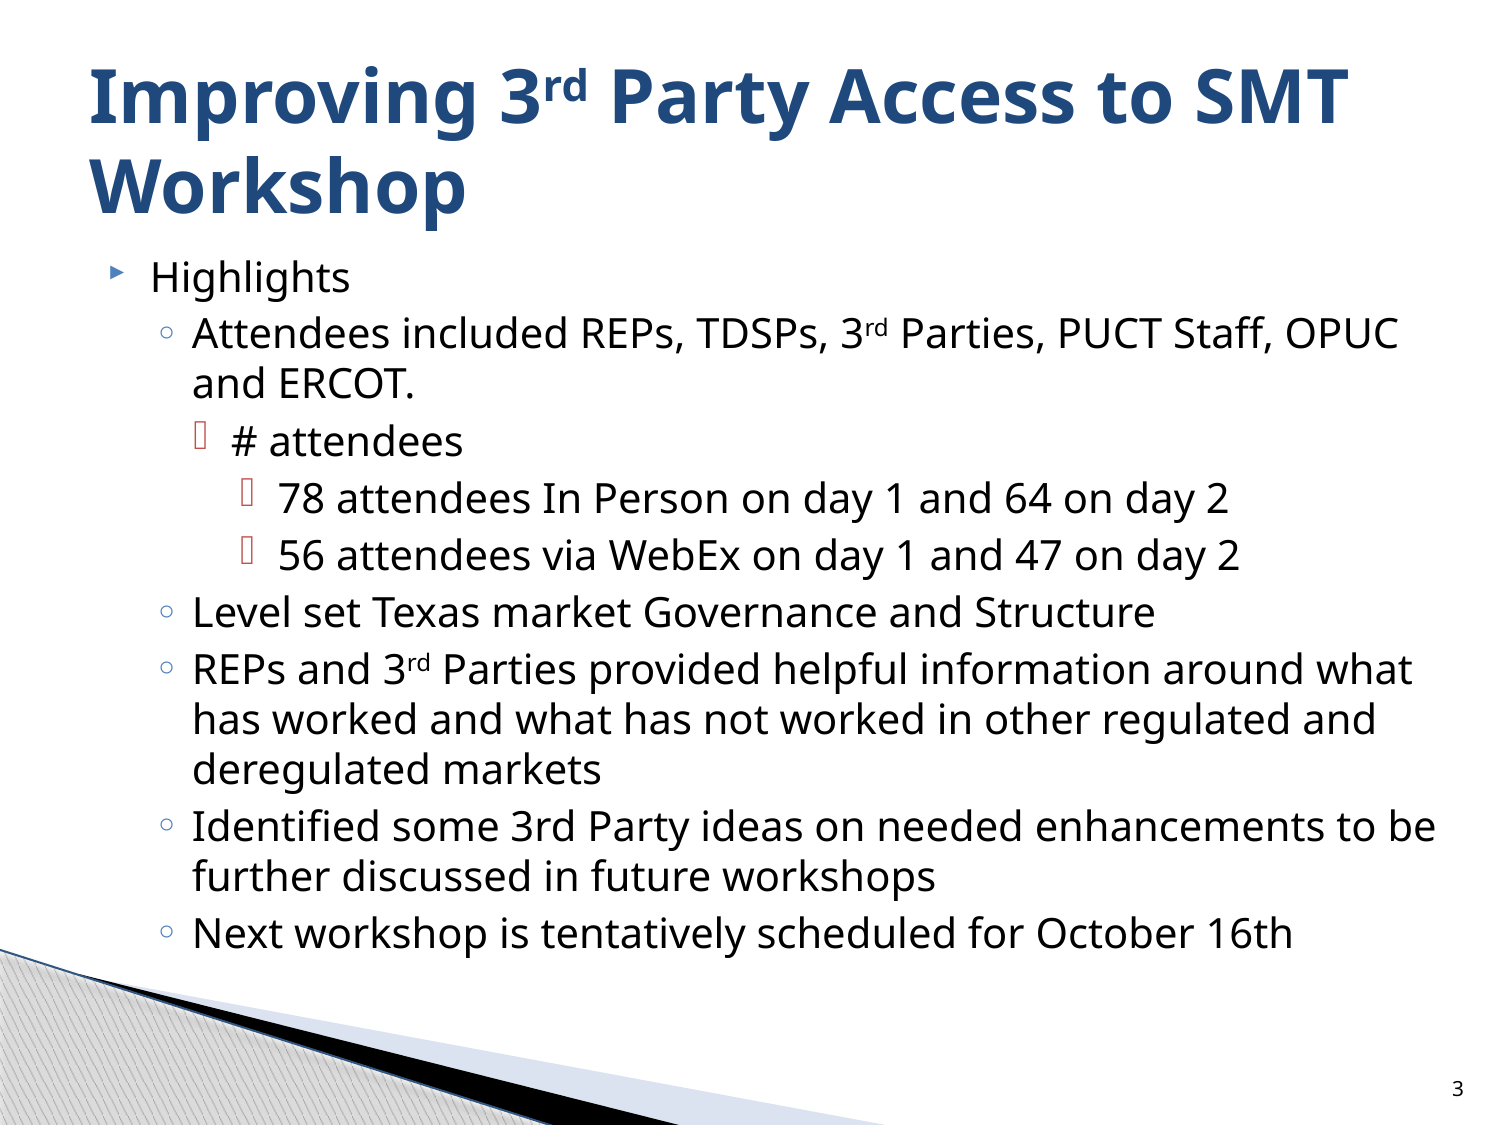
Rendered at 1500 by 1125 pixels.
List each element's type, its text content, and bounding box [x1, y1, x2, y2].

slide_number 3 [1418, 1051, 1479, 1112]
title Improving 3rd Party Access to SMT Workshop [75, 45, 1425, 233]
list Highlights Attendees included REPs, TDSPs, 3rd Parties, PUCT Staff, OPUC and ERCOT. # attendees 78 attendees In Person on day 1 and 64 on day 2 56 attendees via WebEx on day 1 and 47 on day 2 Level set Texas market Governance and Structure REPs and 3rd Parties provided helpful information around what has worked and what has not worked in other regulated and deregulated markets Identified some 3rd Party ideas on needed enhancements to be further discussed in future workshops Next workshop is tentatively scheduled for October 16th [75, 242, 1463, 986]
